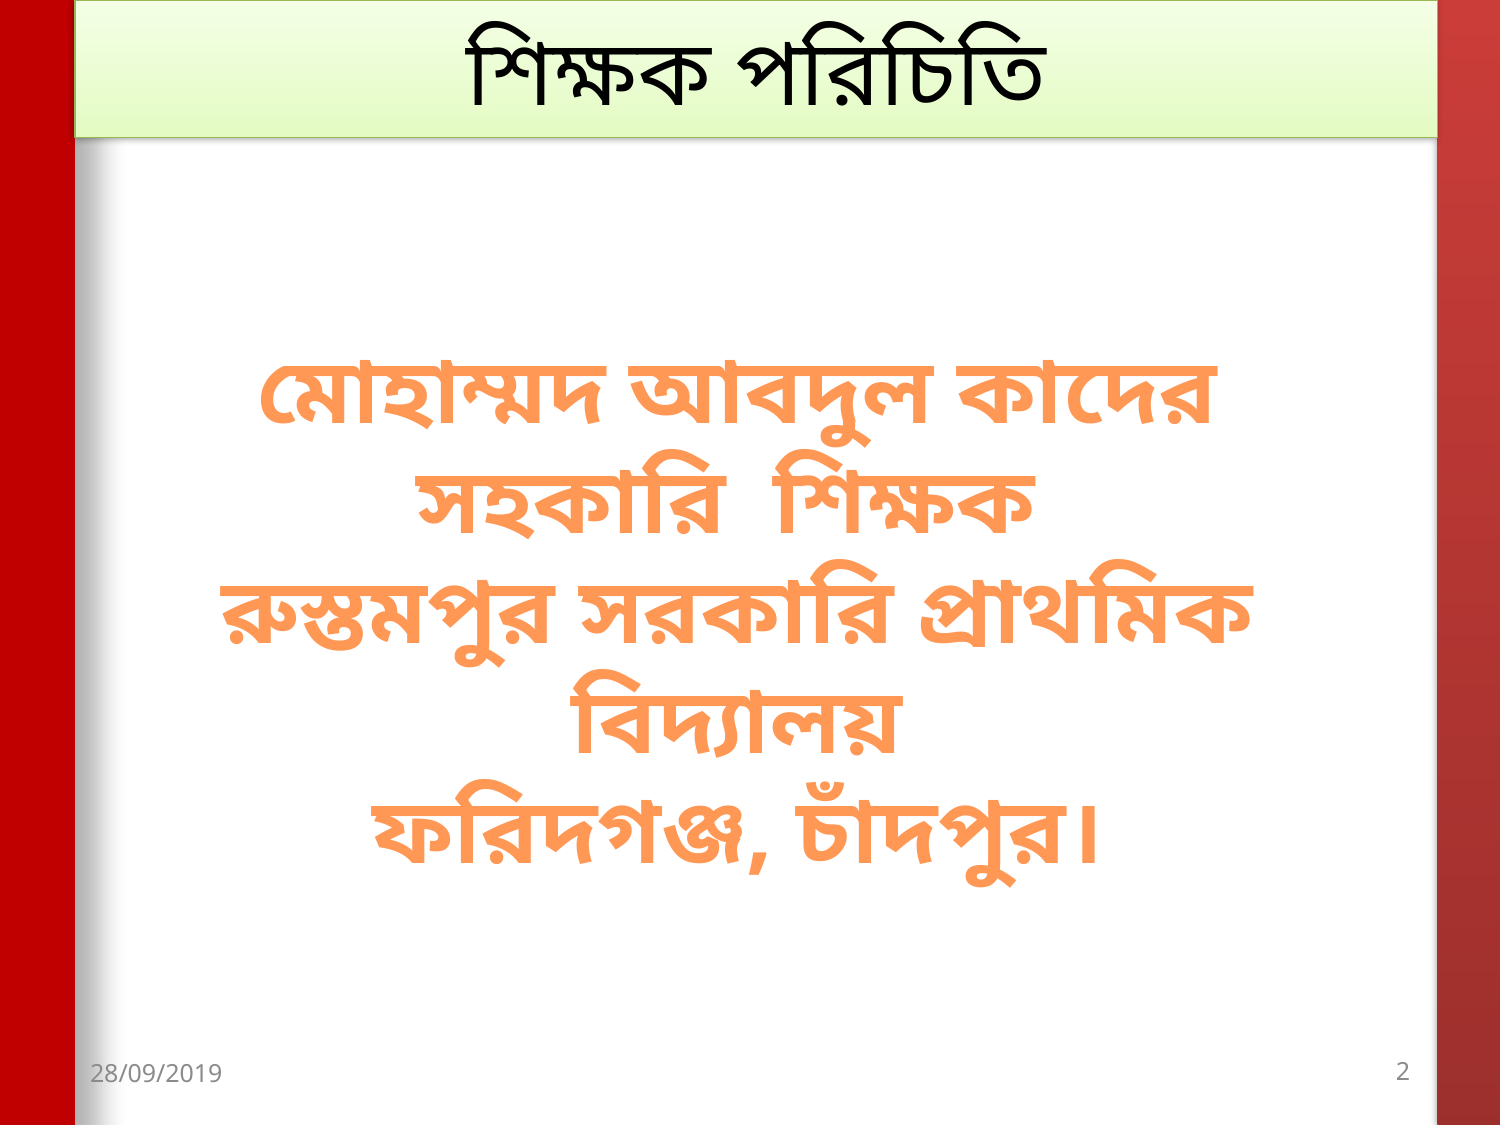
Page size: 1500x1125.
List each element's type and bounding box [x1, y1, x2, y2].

text_box [0, 0, 1500, 1125]
